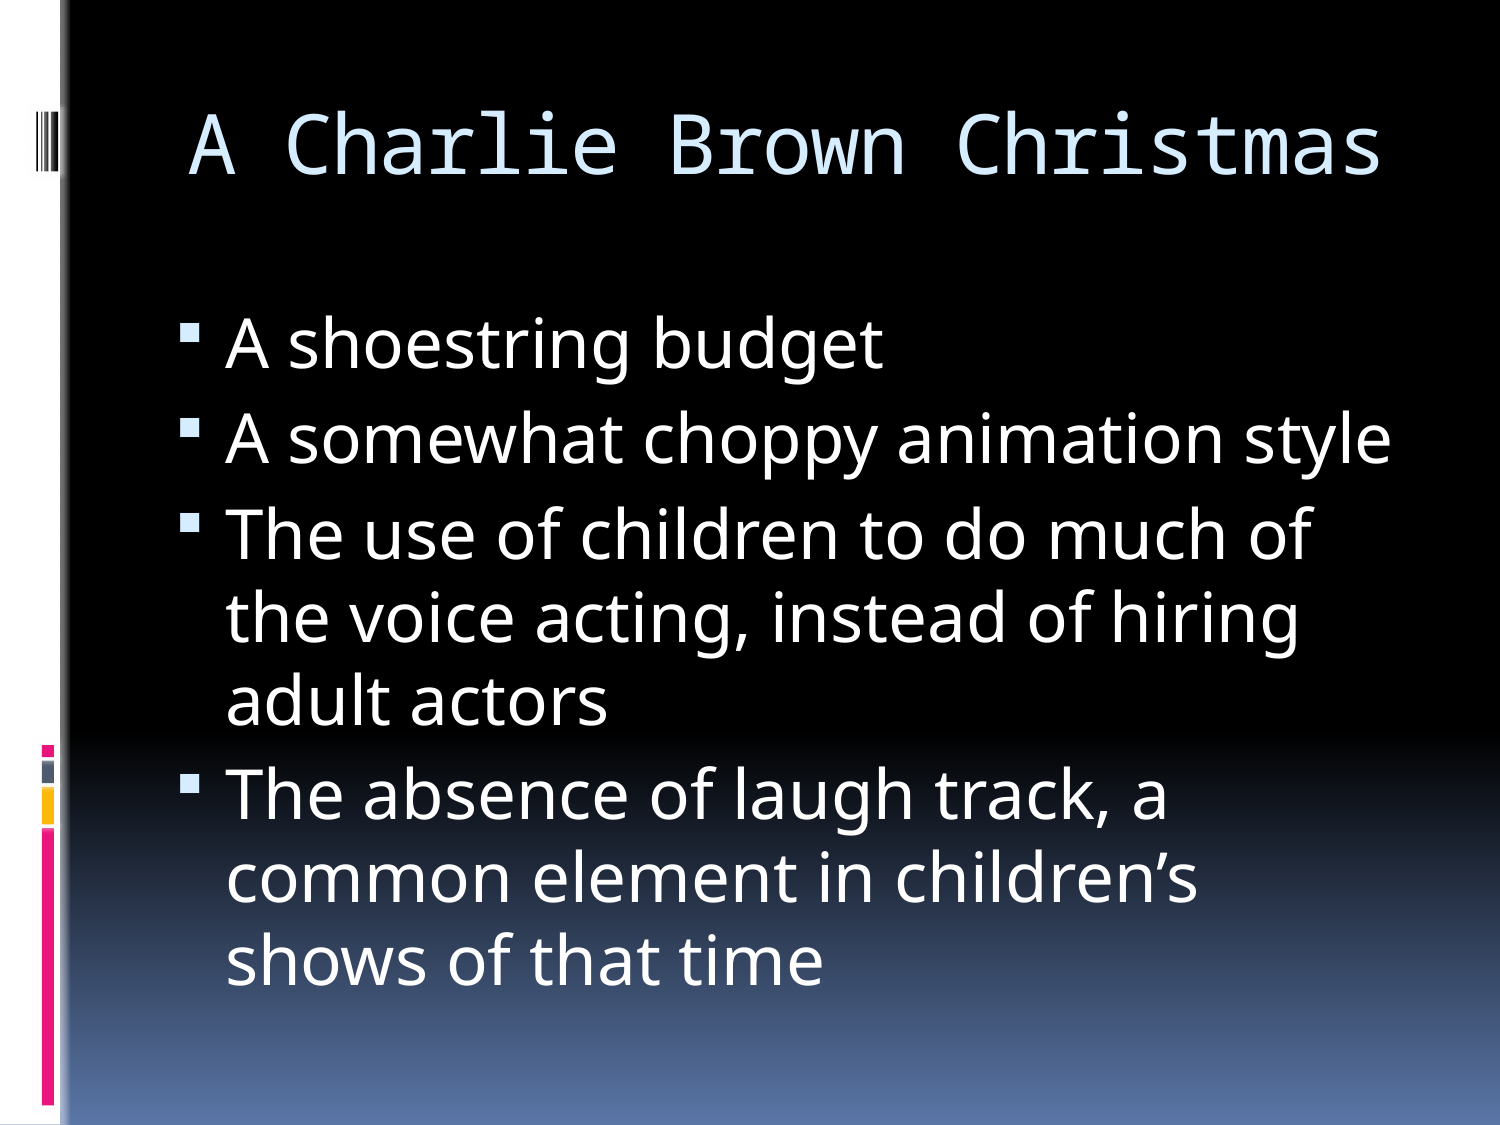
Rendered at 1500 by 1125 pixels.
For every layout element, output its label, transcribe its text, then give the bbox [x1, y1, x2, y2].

title A Charlie Brown Christmas [150, 83, 1425, 234]
list A shoestring budget A somewhat choppy animation style The use of children to do much of the voice acting, instead of hiring adult actors The absence of laugh track, a common element in children’s shows of that time [150, 292, 1425, 1043]
